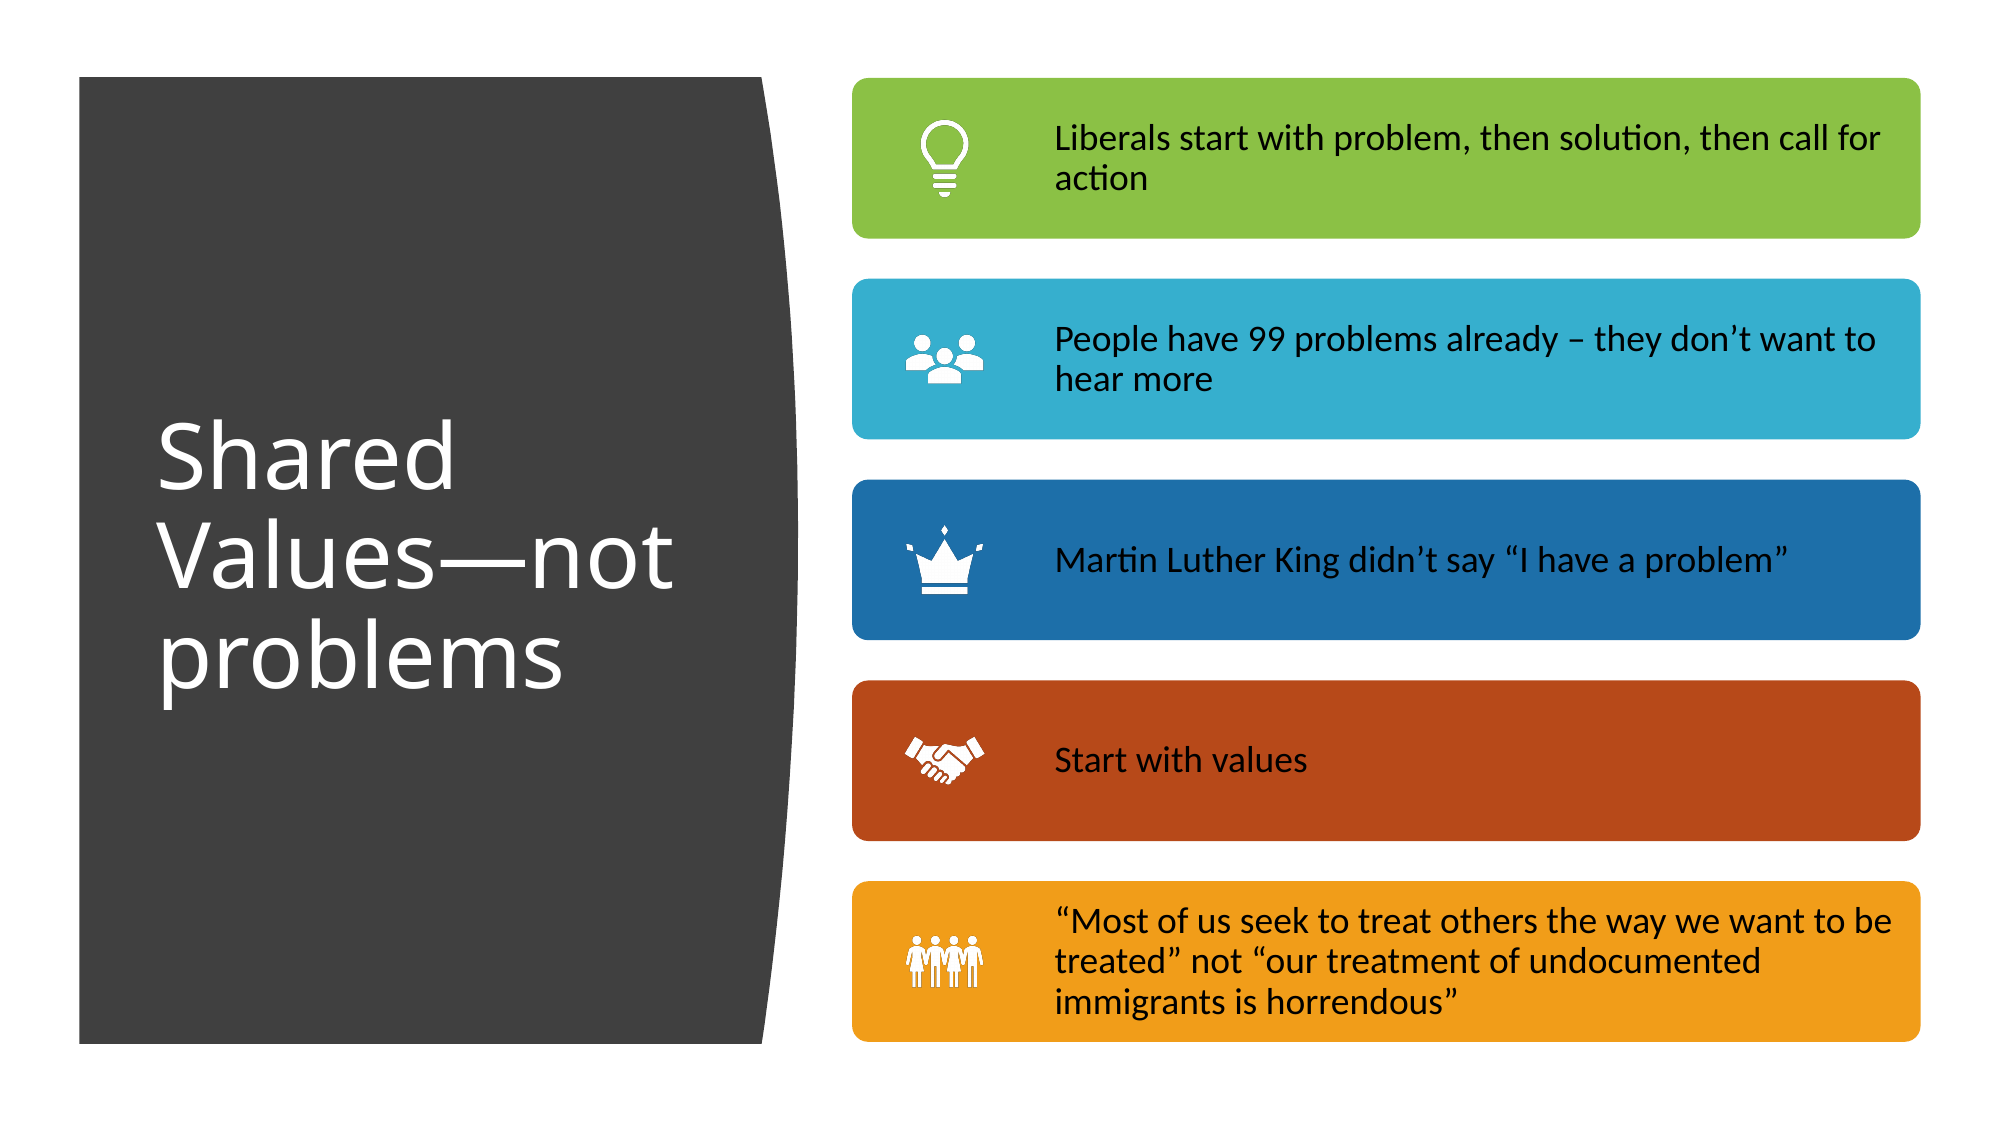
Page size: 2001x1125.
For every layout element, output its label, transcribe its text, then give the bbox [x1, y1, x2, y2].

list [852, 77, 1921, 1043]
text_box [78, 76, 800, 1045]
title Shared Values—not problems [141, 166, 702, 953]
